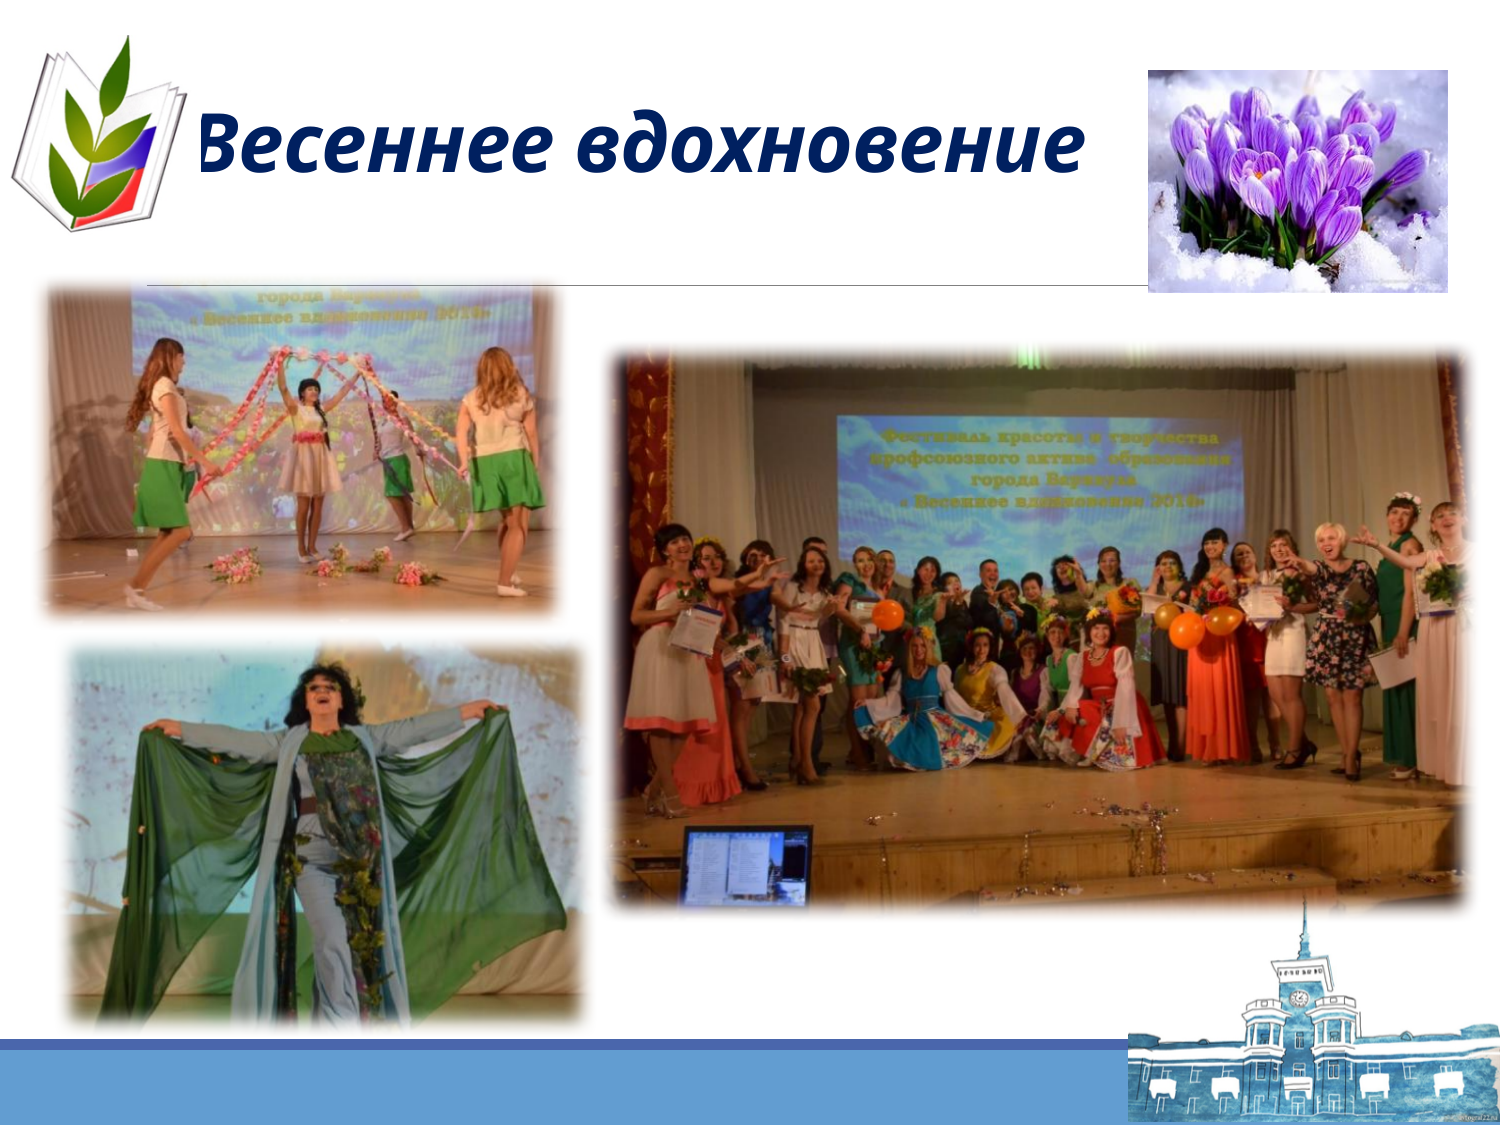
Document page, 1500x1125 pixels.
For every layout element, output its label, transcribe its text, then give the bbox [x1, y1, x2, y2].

picture [28, 271, 1500, 1122]
title Весеннее вдохновение [210, 96, 1141, 197]
picture [0, 34, 202, 239]
picture [1147, 69, 1449, 294]
